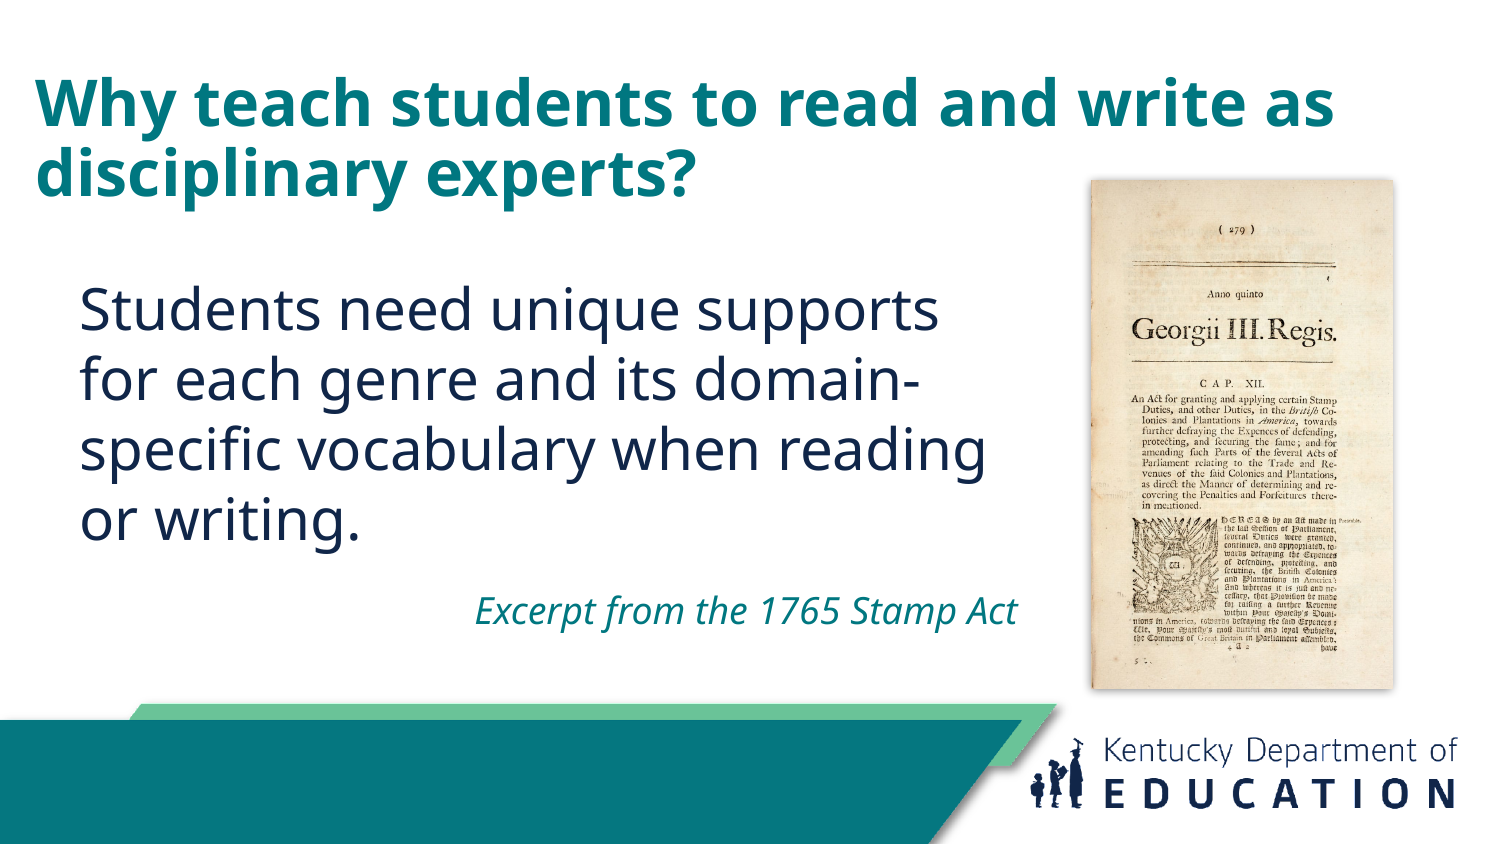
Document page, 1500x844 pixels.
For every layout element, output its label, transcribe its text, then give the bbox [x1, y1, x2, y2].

picture [0, 0, 1500, 844]
title Why teach students to read and write as disciplinary experts? [24, 59, 1433, 223]
text_box Students need unique supports for each genre and its domain-specific vocabulary when reading or writing. Excerpt from the 1765 Stamp Act [64, 257, 1034, 535]
